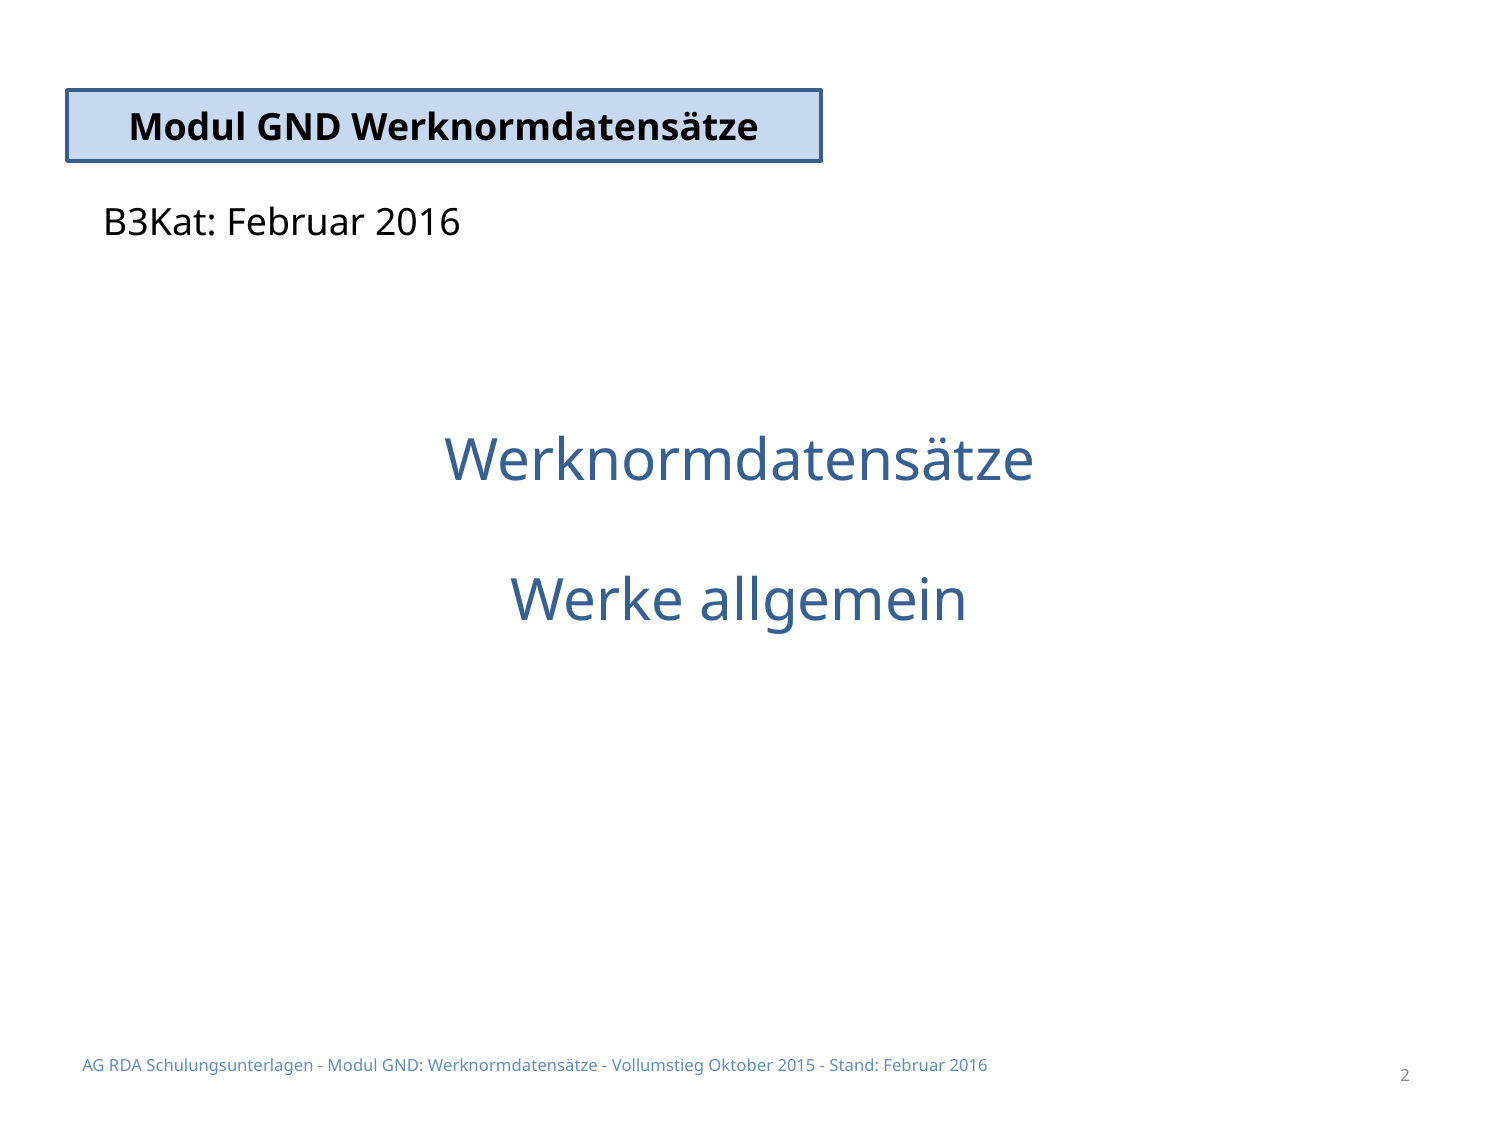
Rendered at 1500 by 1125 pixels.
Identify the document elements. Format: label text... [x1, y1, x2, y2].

title Werknormdatensätze Werke allgemein [64, 420, 1415, 705]
footer AG RDA Schulungsunterlagen - Modul GND: Werknormdatensätze - Vollumstieg Oktober 2015 - Stand: Februar 2016 [67, 1035, 1343, 1095]
slide_number 2 [1187, 1046, 1425, 1106]
text_box Modul GND Werknormdatensätze [65, 88, 823, 163]
text_box B3Kat: Februar 2016 [88, 190, 476, 251]
